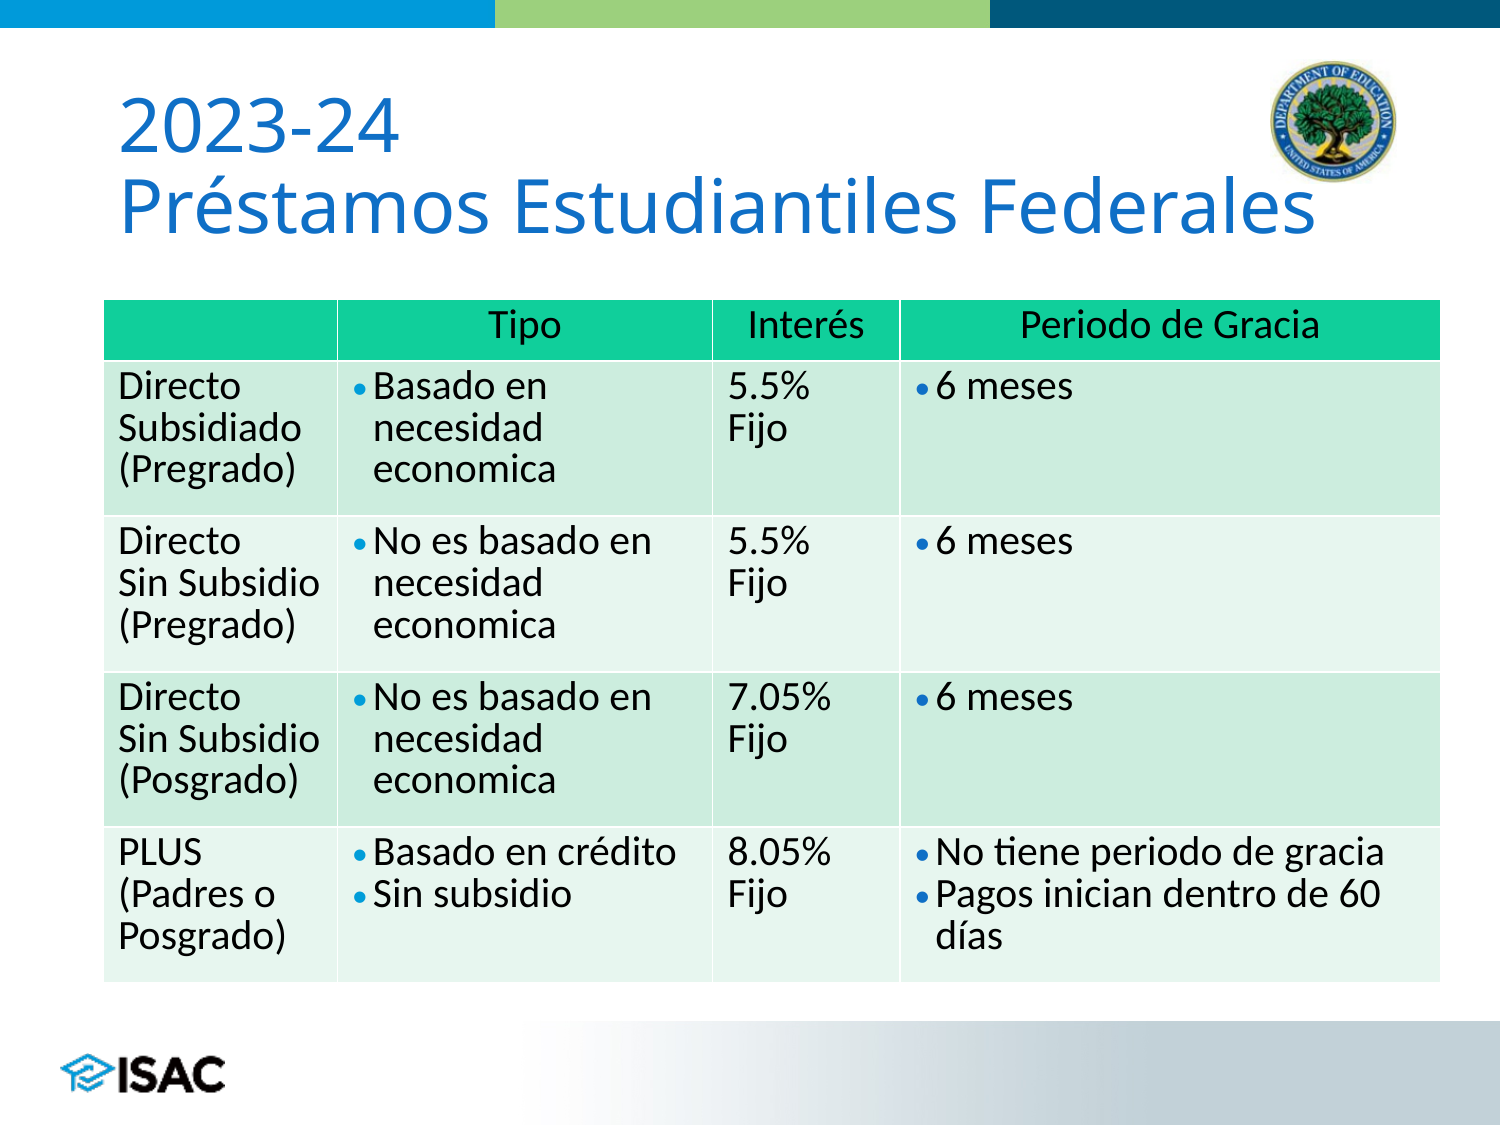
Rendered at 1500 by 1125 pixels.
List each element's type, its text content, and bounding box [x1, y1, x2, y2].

table_cell No es basado en necesidad economica [338, 673, 712, 826]
table_cell 6 meses [901, 362, 1440, 515]
table_cell 8.05% Fijo [713, 828, 899, 982]
title 2023-24 Préstamos Estudiantiles Federales [103, 59, 1397, 278]
table_header Interés [713, 300, 899, 360]
table_header Tipo [338, 300, 712, 360]
table_cell 6 meses [901, 673, 1440, 826]
picture [0, 0, 1500, 1125]
table_cell Directo Sin Subsidio (Pregrado) [104, 517, 337, 671]
table_cell 6 meses [901, 517, 1440, 671]
table_cell Basado en necesidad economica [338, 362, 712, 515]
table_cell No tiene periodo de gracia Pagos inician dentro de 60 días [901, 828, 1440, 982]
table_cell Directo Sin Subsidio (Posgrado) [104, 673, 337, 826]
table_cell No es basado en necesidad economica [338, 517, 712, 671]
table_cell 5.5% Fijo [713, 362, 899, 515]
table_cell Basado en crédito Sin subsidio [338, 828, 712, 982]
table_cell PLUS (Padres o Posgrado) [104, 828, 337, 982]
table_header [104, 300, 337, 360]
table_cell Directo Subsidiado (Pregrado) [104, 362, 337, 515]
table_cell 7.05% Fijo [713, 673, 899, 826]
table_cell 5.5% Fijo [713, 517, 899, 671]
table_header Periodo de Gracia [901, 300, 1440, 360]
